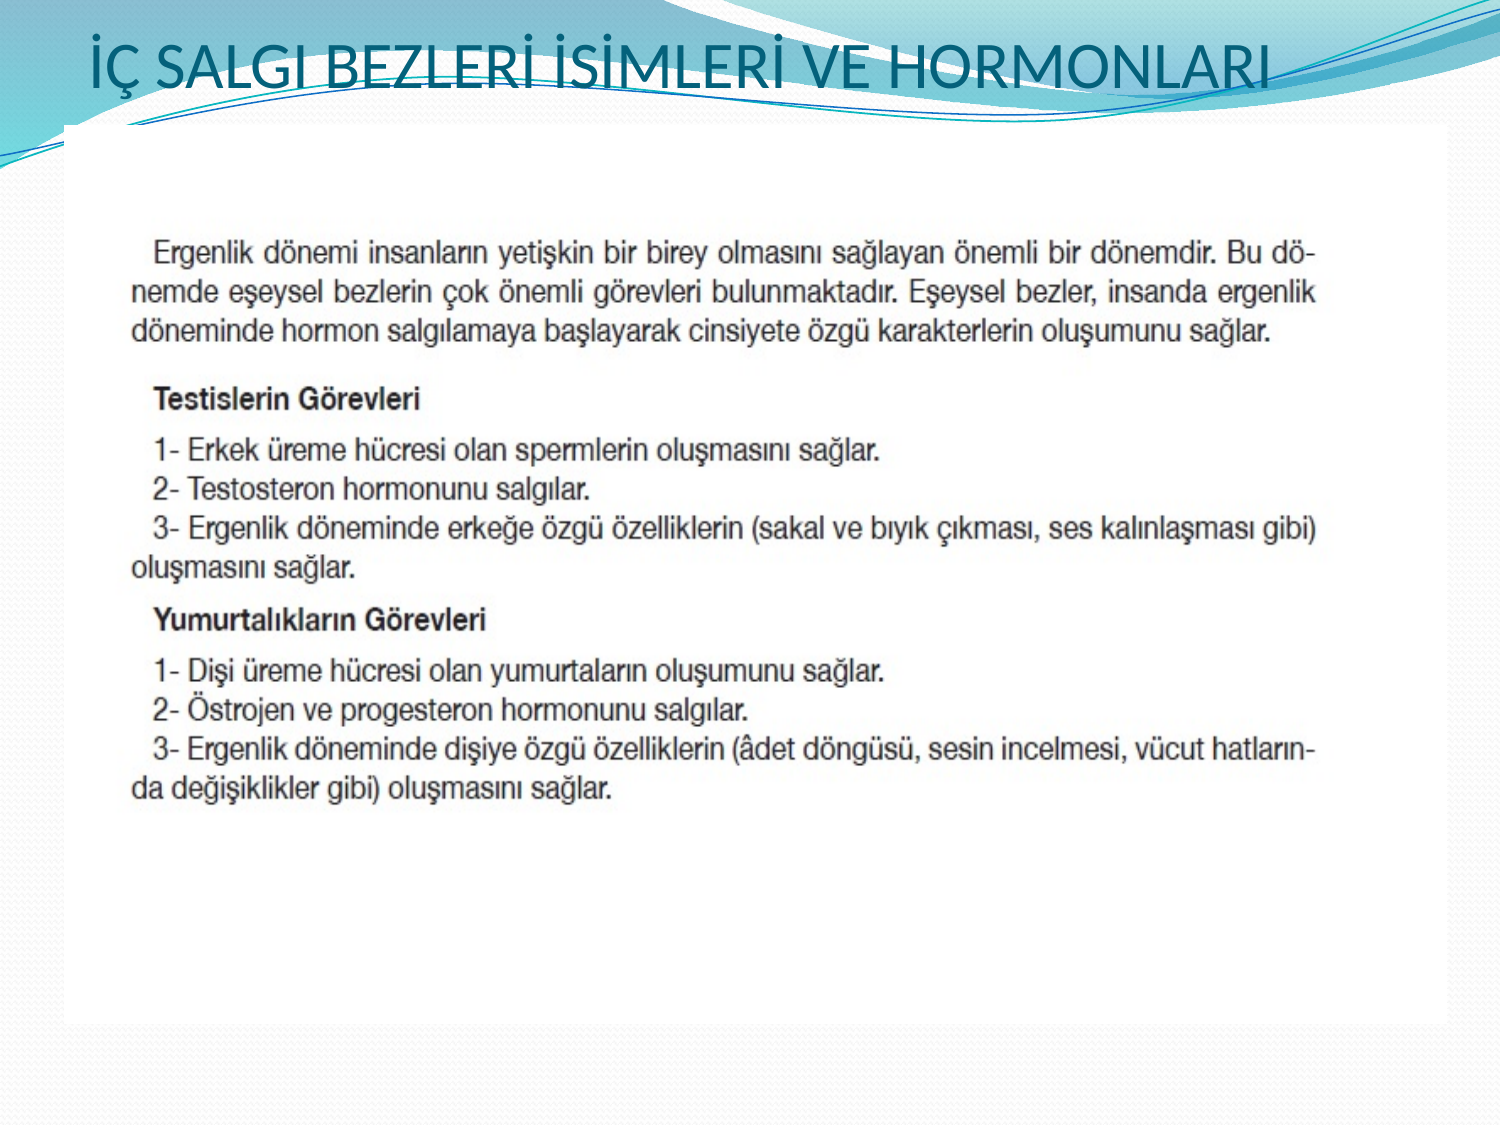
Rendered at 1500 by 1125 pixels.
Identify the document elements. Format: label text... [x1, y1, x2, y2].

title İÇ SALGI BEZLERİ İSİMLERİ VE HORMONLARI [88, 42, 1439, 102]
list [64, 125, 1448, 1024]
